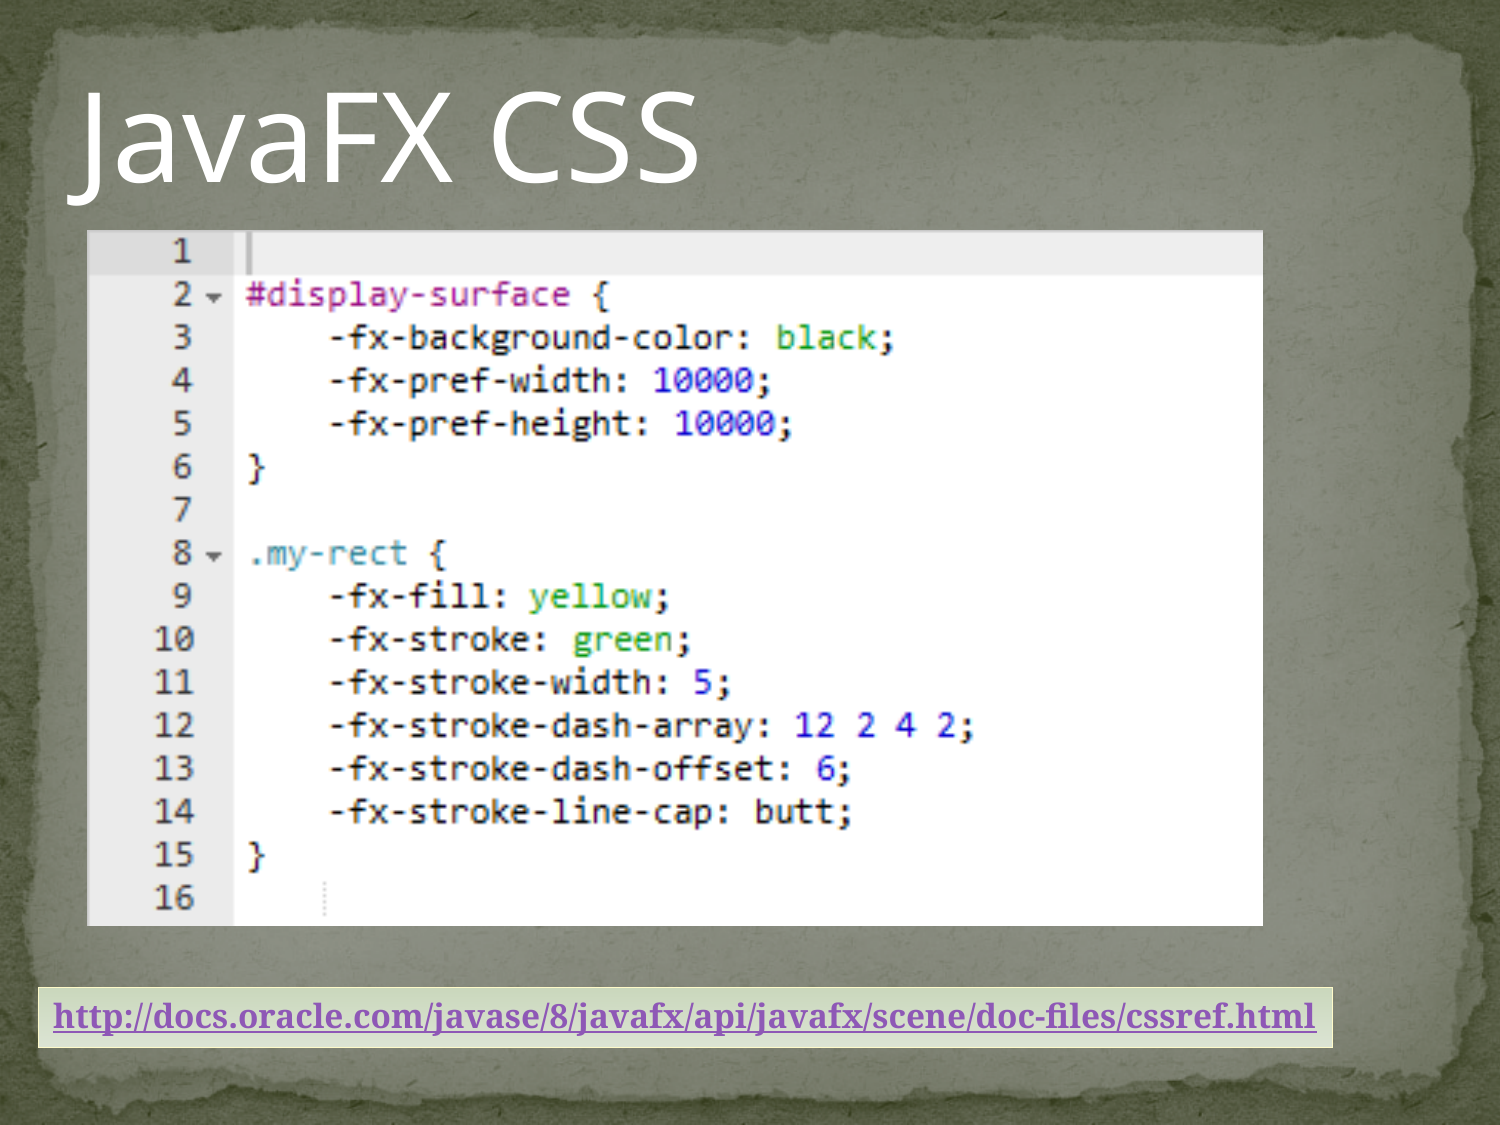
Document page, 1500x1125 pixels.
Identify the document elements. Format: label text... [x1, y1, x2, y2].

picture [87, 230, 1263, 926]
text_box http://docs.oracle.com/javase/8/javafx/api/javafx/scene/doc-files/cssref.html [38, 987, 1333, 1048]
text_box JavaFX CSS [63, 49, 719, 215]
